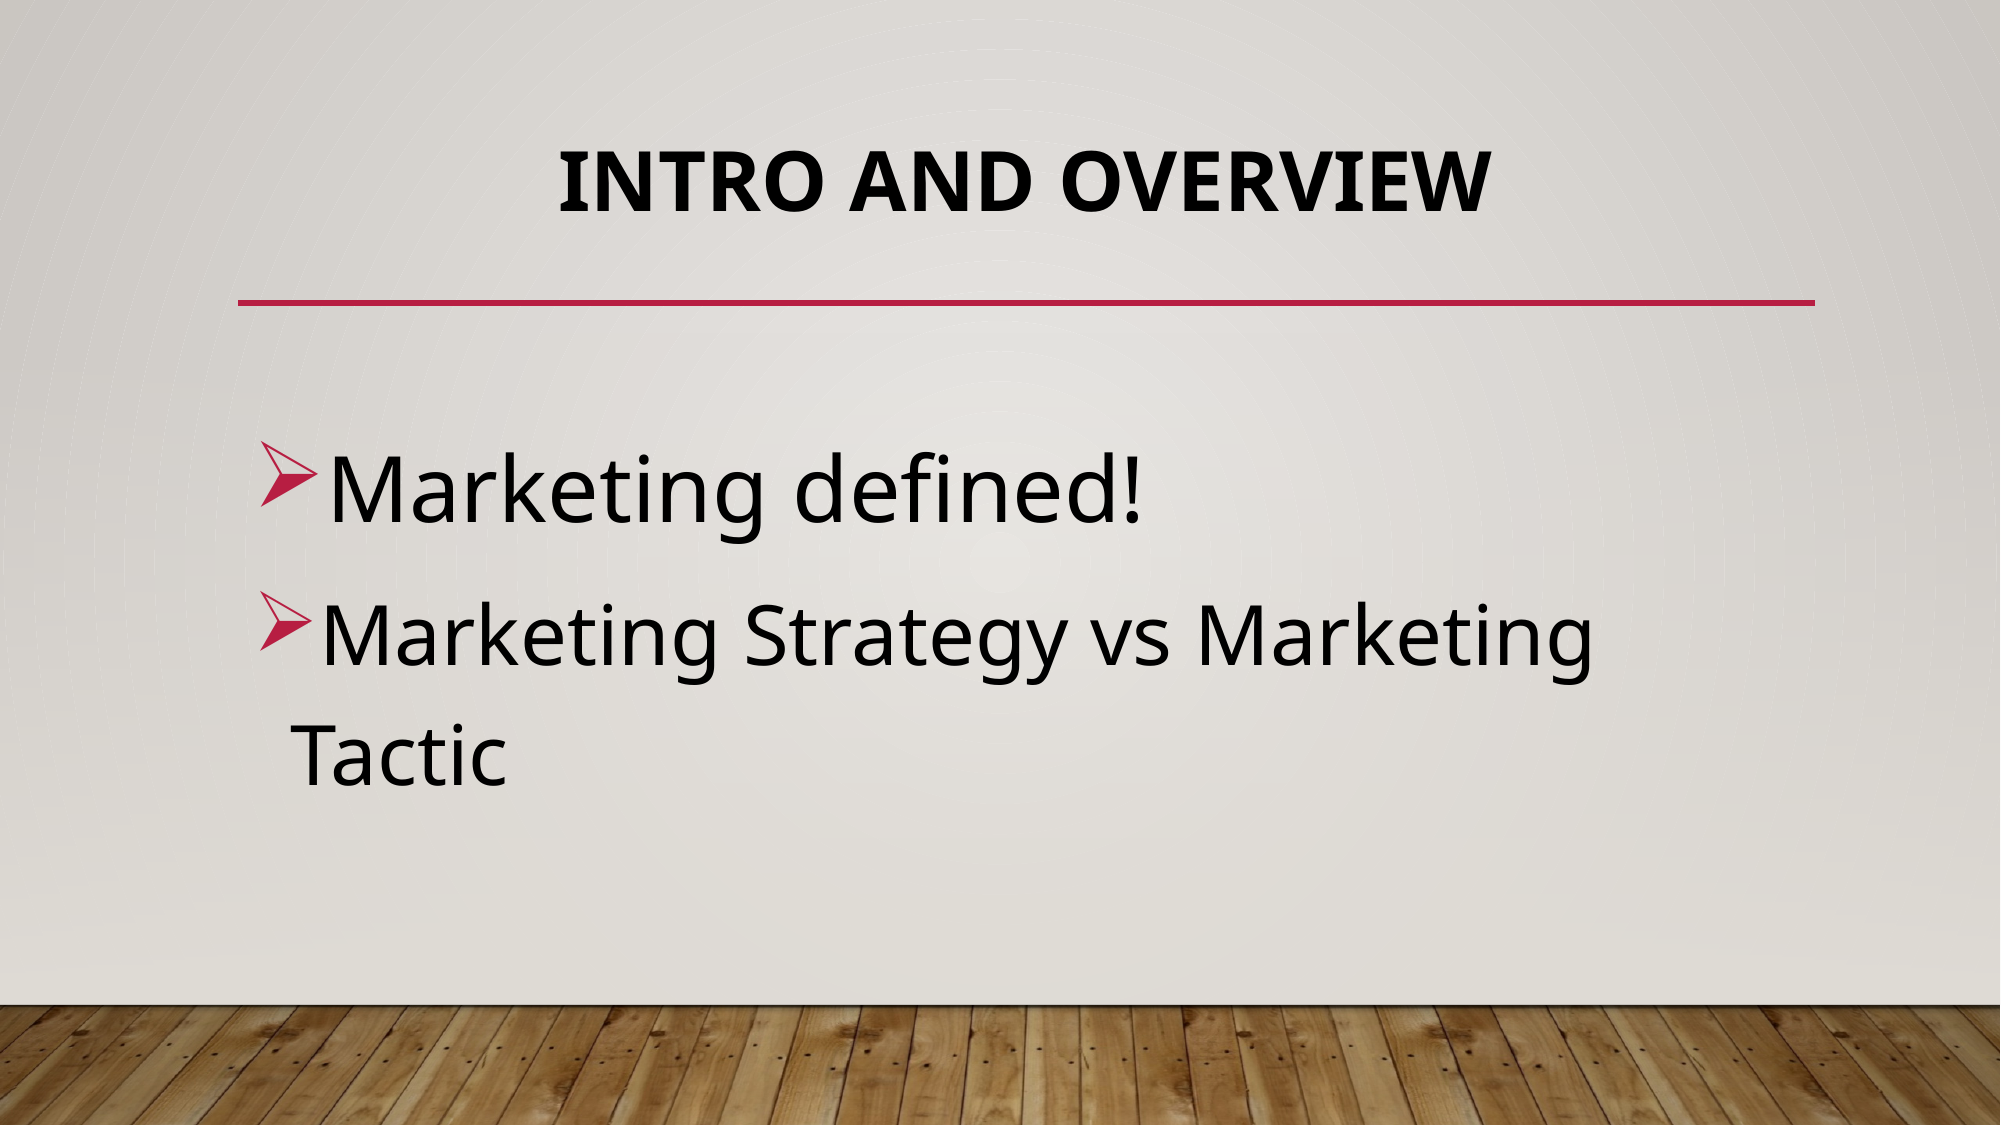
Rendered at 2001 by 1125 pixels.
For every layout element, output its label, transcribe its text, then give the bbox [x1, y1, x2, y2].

picture [0, 1005, 2000, 1125]
title INTRO AND OVERVIEW [238, 131, 1814, 305]
list Marketing defined! Marketing Strategy vs Marketing Tactic [238, 330, 1814, 897]
